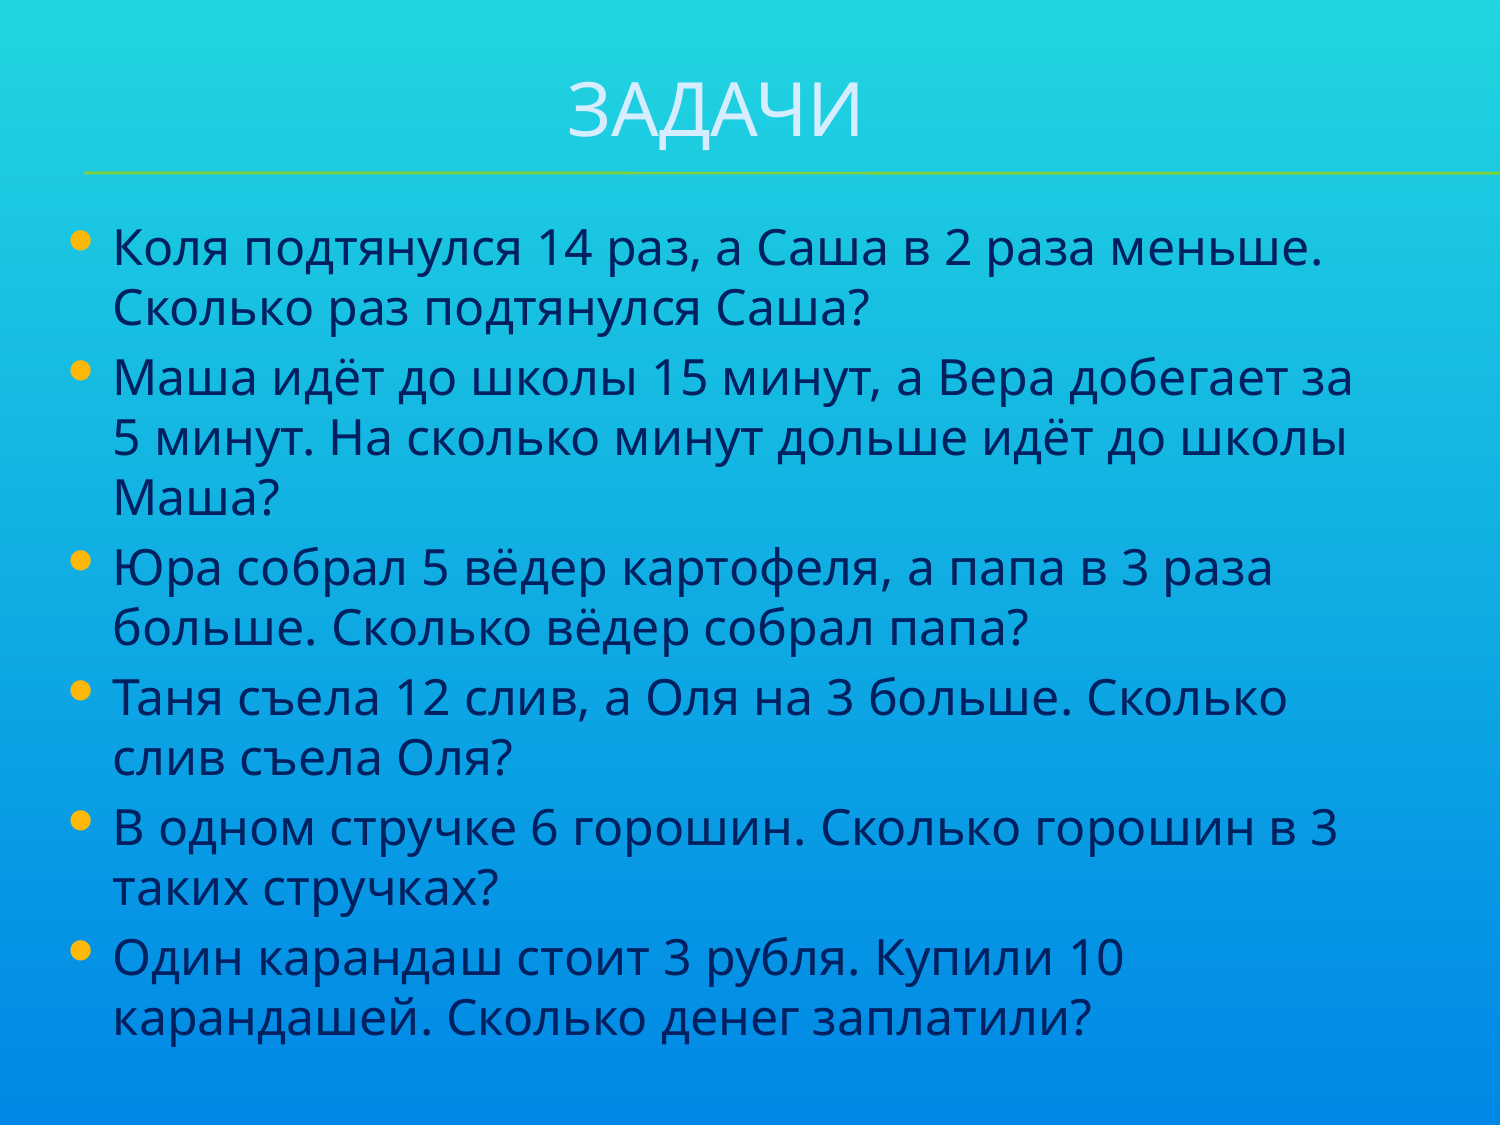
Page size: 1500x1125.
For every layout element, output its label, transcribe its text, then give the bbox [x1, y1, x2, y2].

text_box Коля подтянулся 14 раз, а Саша в 2 раза меньше. Сколько раз подтянулся Саша? Маша идёт до школы 15 минут, а Вера добегает за 5 минут. На сколько минут дольше идёт до школы Маша? Юра собрал 5 вёдер картофеля, а папа в 3 раза больше. Сколько вёдер собрал папа? Таня съела 12 слив, а Оля на 3 больше. Сколько слив съела Оля? В одном стручке 6 горошин. Сколько горошин в 3 таких стручках? Один карандаш стоит 3 рубля. Купили 10 карандашей. Сколько денег заплатили? [53, 208, 1403, 929]
text_box Задачи [41, 54, 1392, 243]
